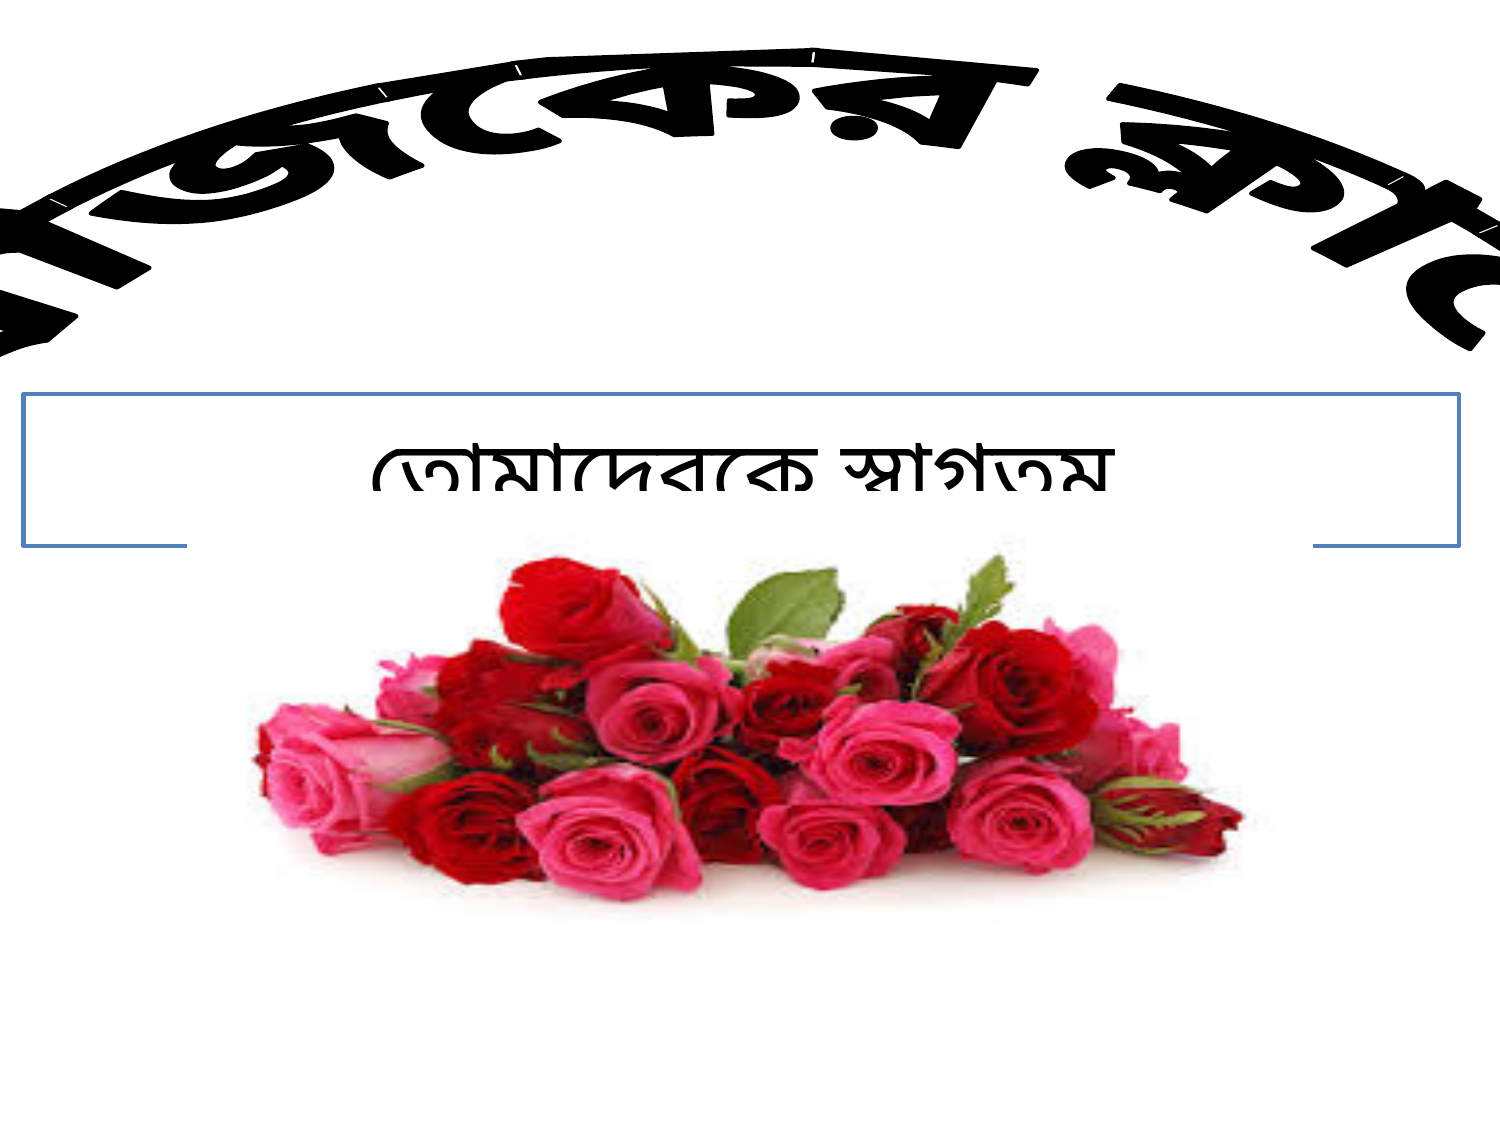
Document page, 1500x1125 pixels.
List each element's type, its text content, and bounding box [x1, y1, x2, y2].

text_box আজকের ক্লাসে [0, 289, 79, 357]
text_box আজকের ক্লাসে [1406, 254, 1500, 352]
text_box আজকের ক্লাসে [1064, 82, 1500, 268]
title তোমাদেরকে স্বাগতম [21, 392, 1461, 548]
text_box আজকের ক্লাসে [0, 47, 1039, 290]
picture [187, 491, 1313, 985]
